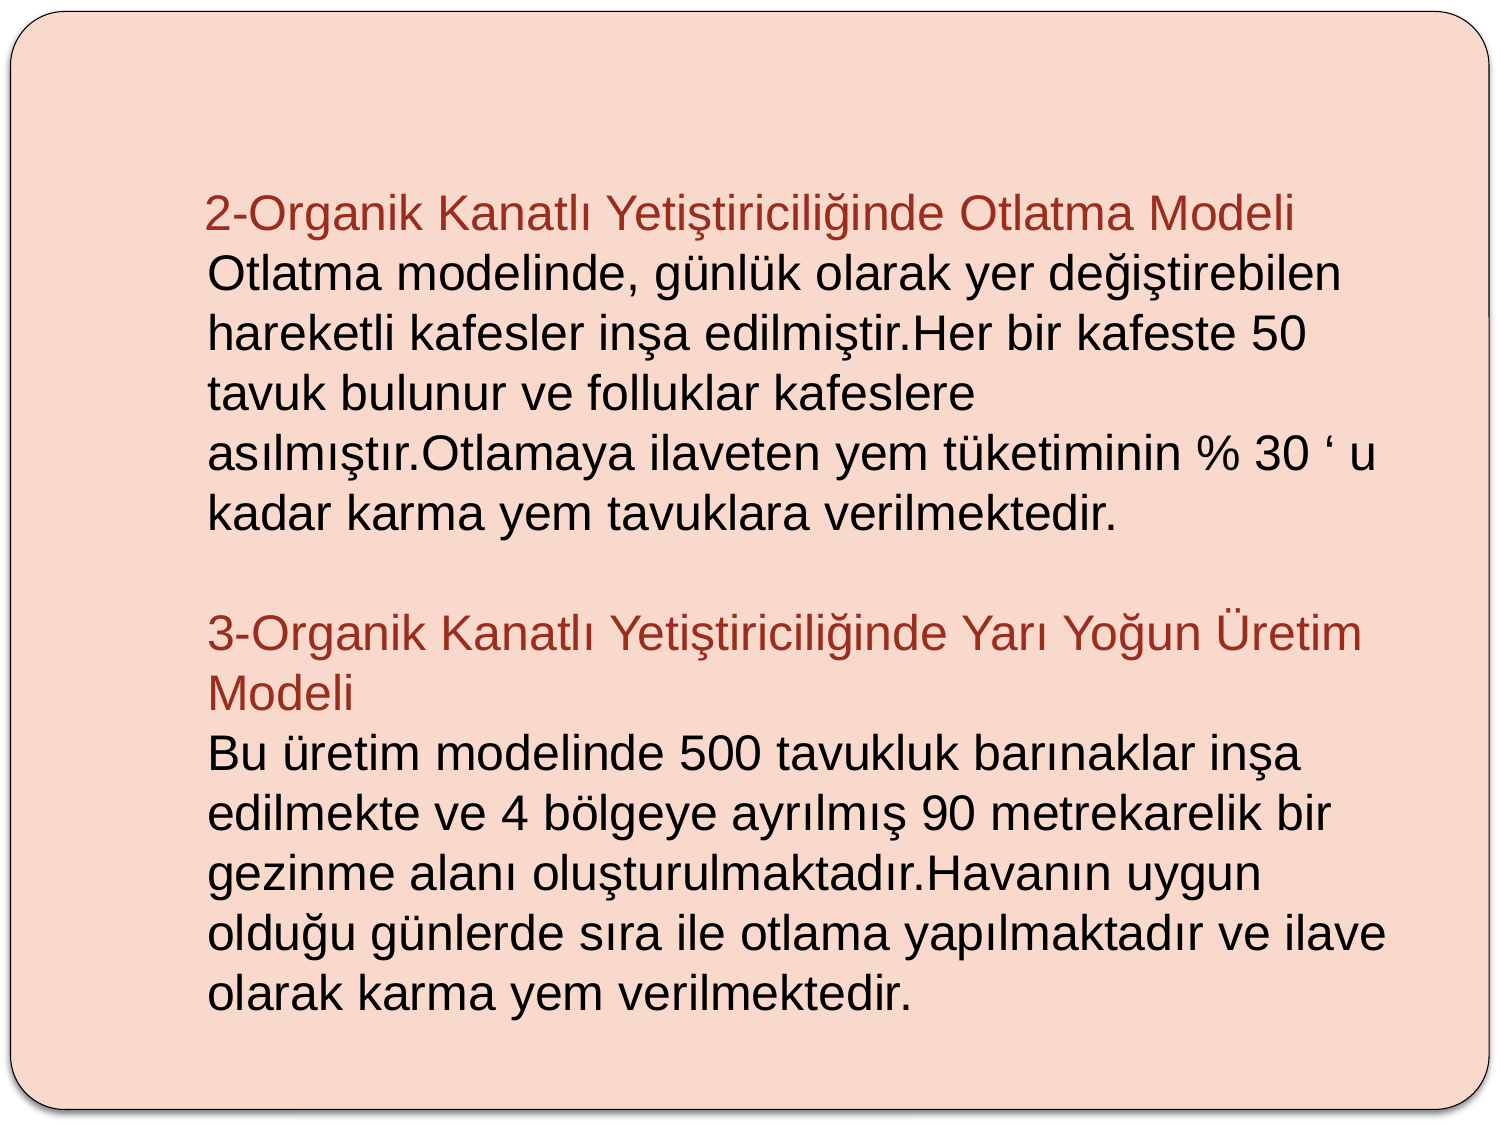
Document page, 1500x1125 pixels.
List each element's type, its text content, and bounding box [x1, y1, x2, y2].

list 2-Organik Kanatlı Yetiştiriciliğinde Otlatma Modeli Otlatma modelinde, günlük olarak yer değiştirebilen hareketli kafesler inşa edilmiştir.Her bir kafeste 50 tavuk bulunur ve folluklar kafeslere asılmıştır.Otlamaya ilaveten yem tüketiminin % 30 ‘ u kadar karma yem tavuklara verilmektedir. 3-Organik Kanatlı Yetiştiriciliğinde Yarı Yoğun Üretim Modeli Bu üretim modelinde 500 tavukluk barınaklar inşa edilmekte ve 4 bölgeye ayrılmış 90 metrekarelik bir gezinme alanı oluşturulmaktadır.Havanın uygun olduğu günlerde sıra ile otlama yapılmaktadır ve ilave olarak karma yem verilmektedir. [147, 172, 1425, 1047]
